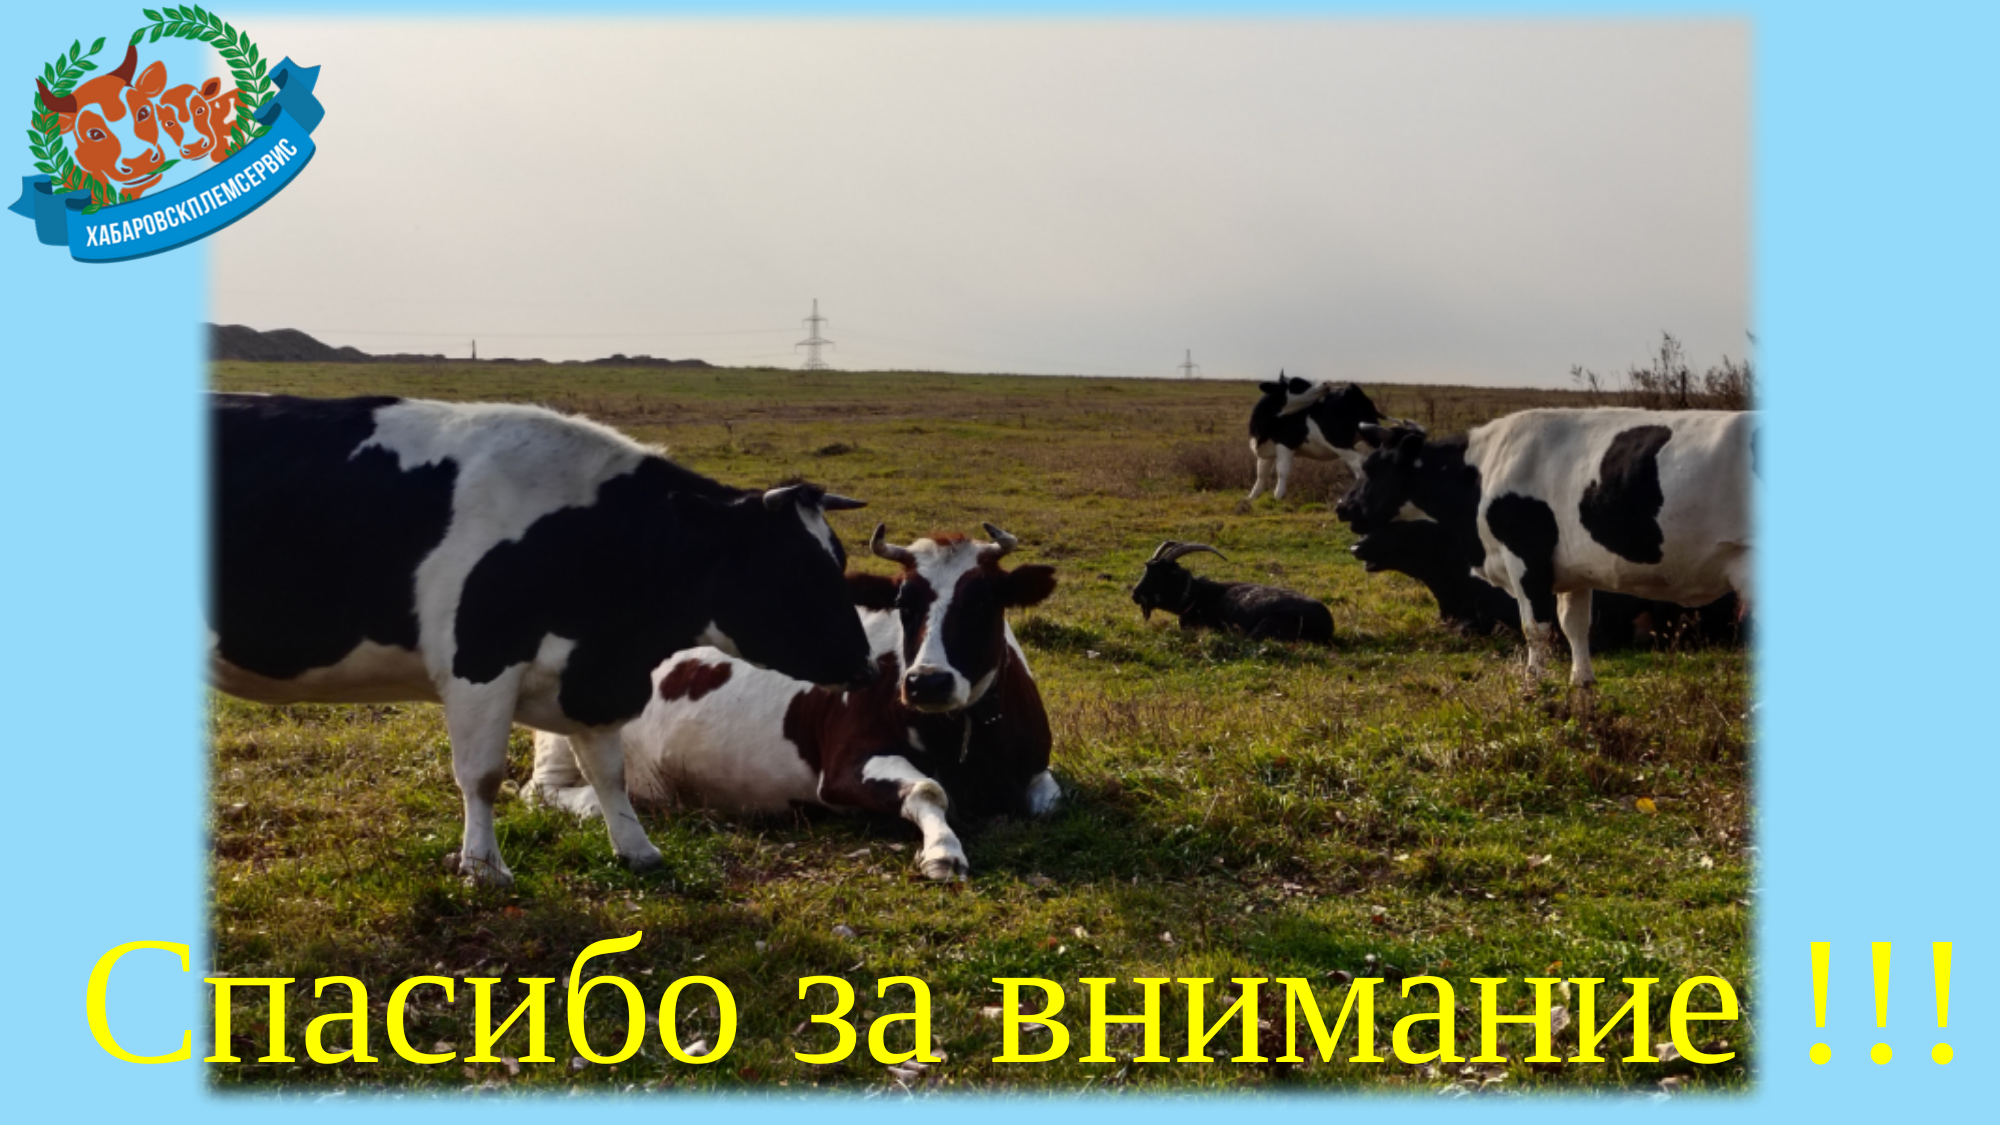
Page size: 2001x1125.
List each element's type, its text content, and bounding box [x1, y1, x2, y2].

picture [0, 0, 1771, 1110]
text_box Спасибо за внимание !!! [64, 872, 185, 1107]
text_box Спасибо за внимание !!! [1776, 872, 1990, 1107]
